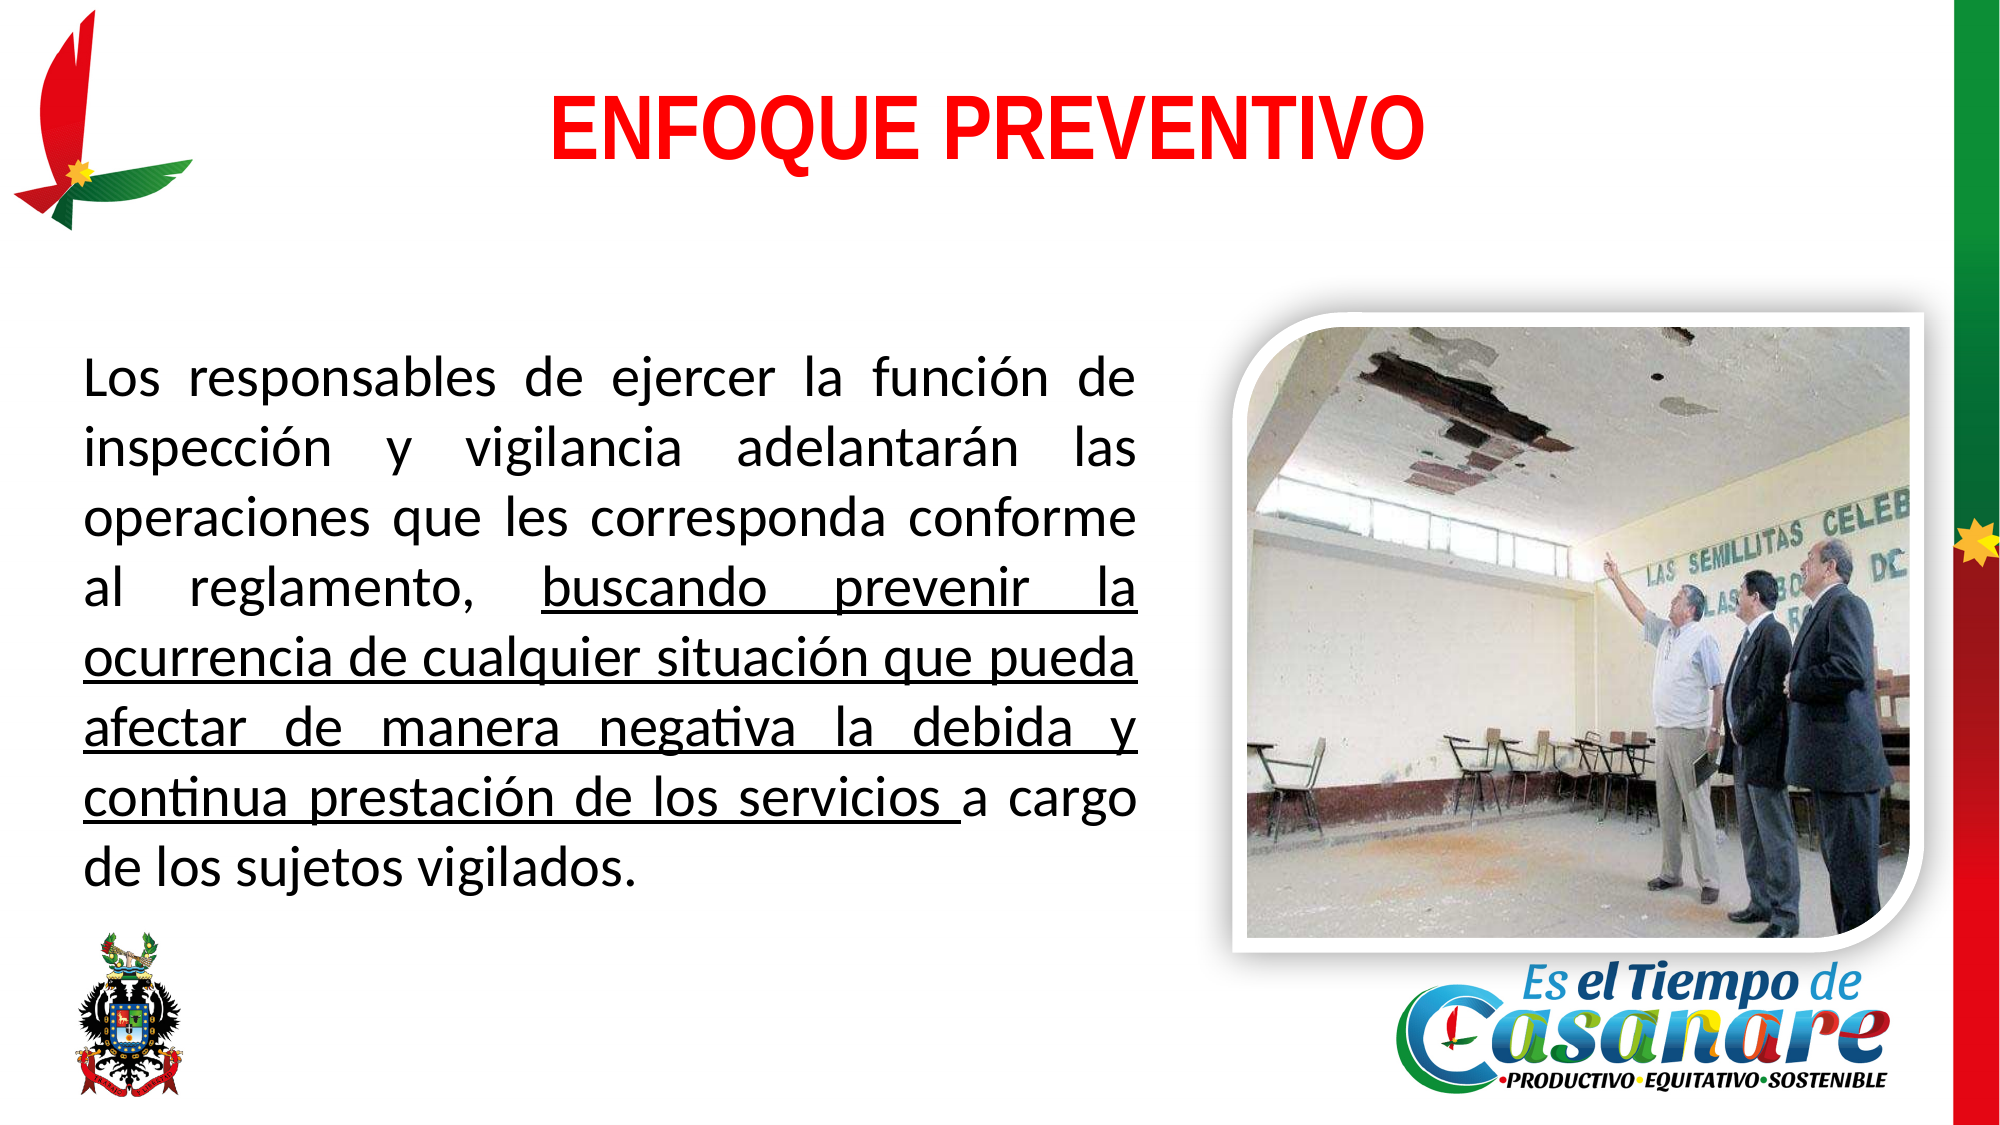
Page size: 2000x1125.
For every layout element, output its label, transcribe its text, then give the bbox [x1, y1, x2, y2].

text_box ENFOQUE PREVENTIVO [285, 74, 1715, 172]
picture [0, 0, 2000, 1125]
text_box Los responsables de ejercer la función de inspección y vigilancia adelantarán las operaciones que les corresponda conforme al reglamento, buscando prevenir la ocurrencia de cualquier situación que pueda afectar de manera negativa la debida y continua prestación de los servicios a cargo de los sujetos vigilados. [68, 330, 1153, 906]
